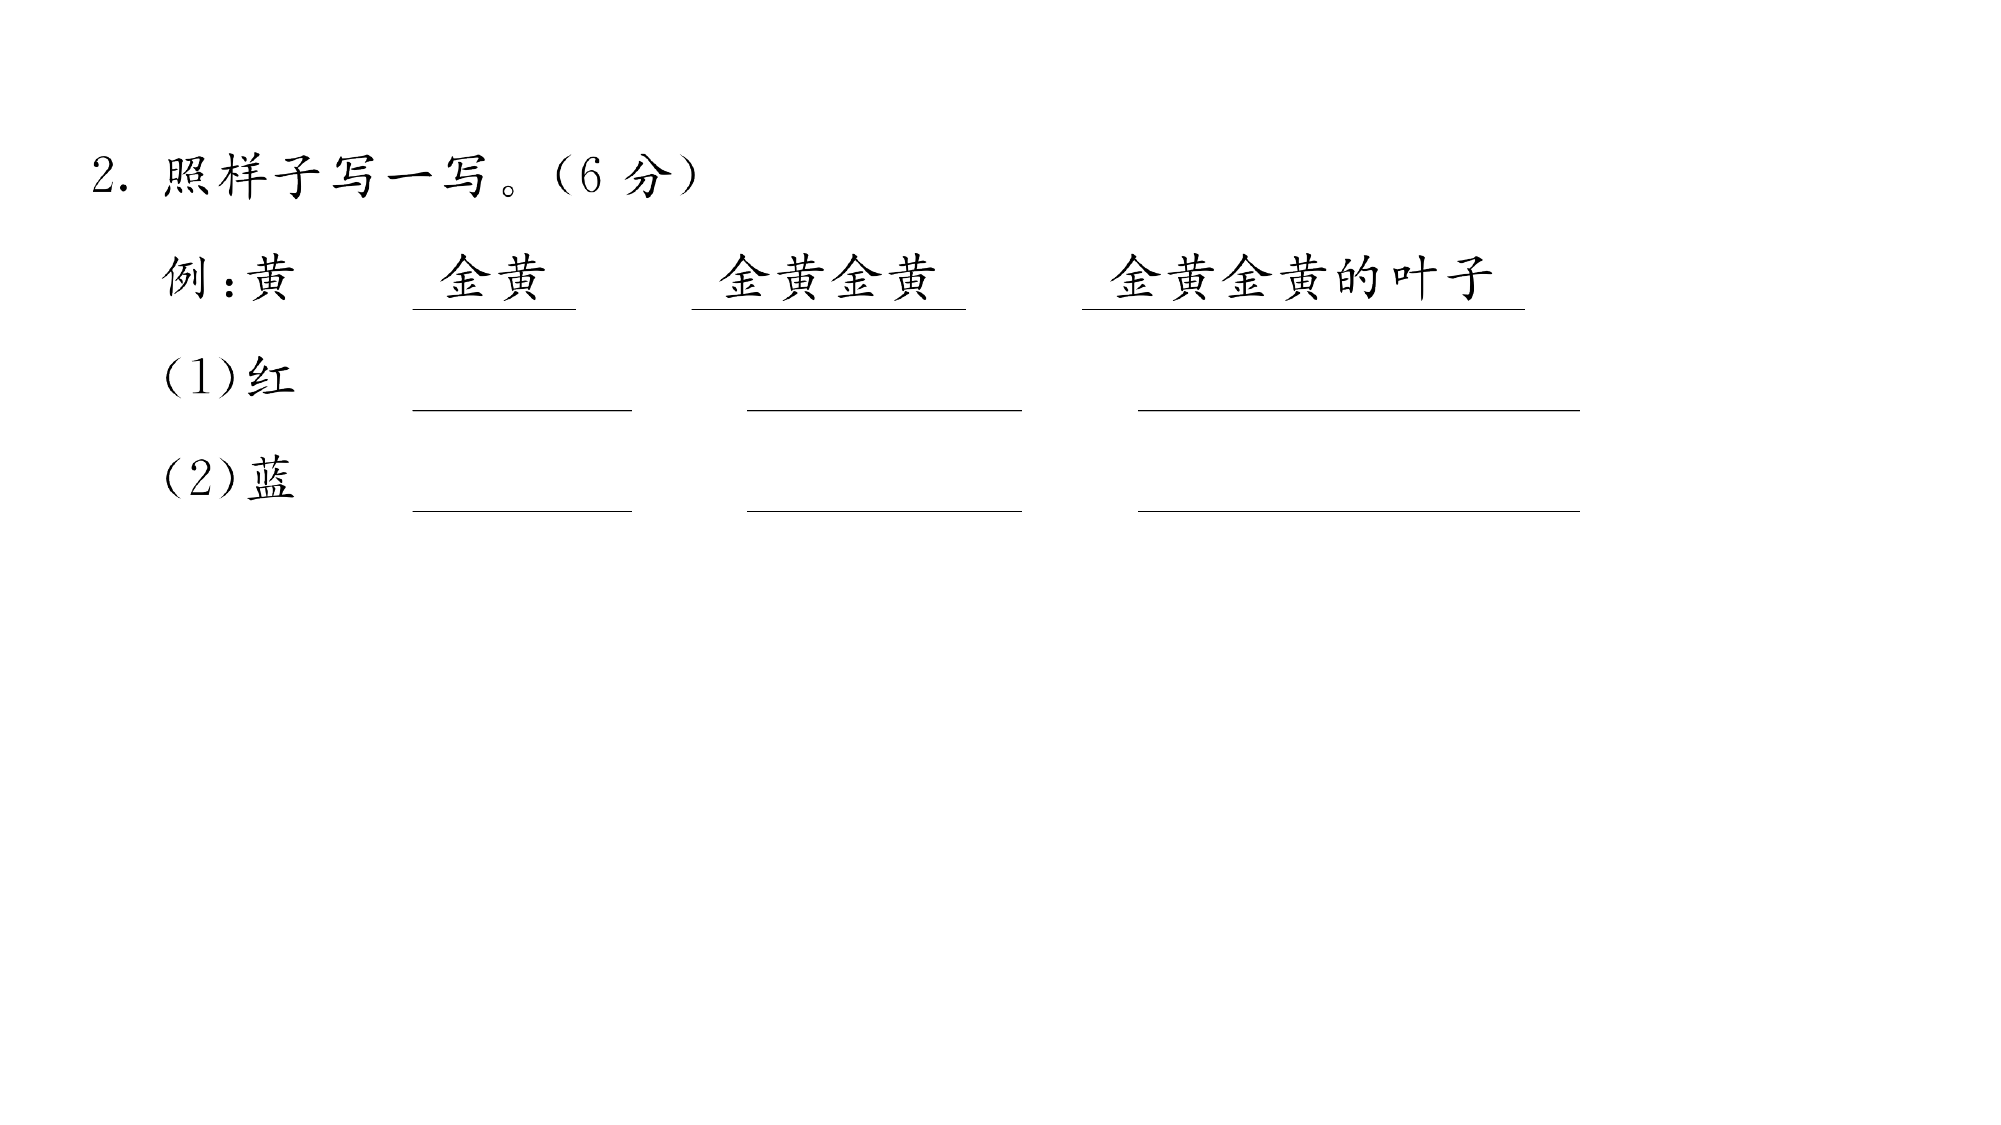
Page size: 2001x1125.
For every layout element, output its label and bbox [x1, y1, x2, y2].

picture [87, 117, 1979, 538]
